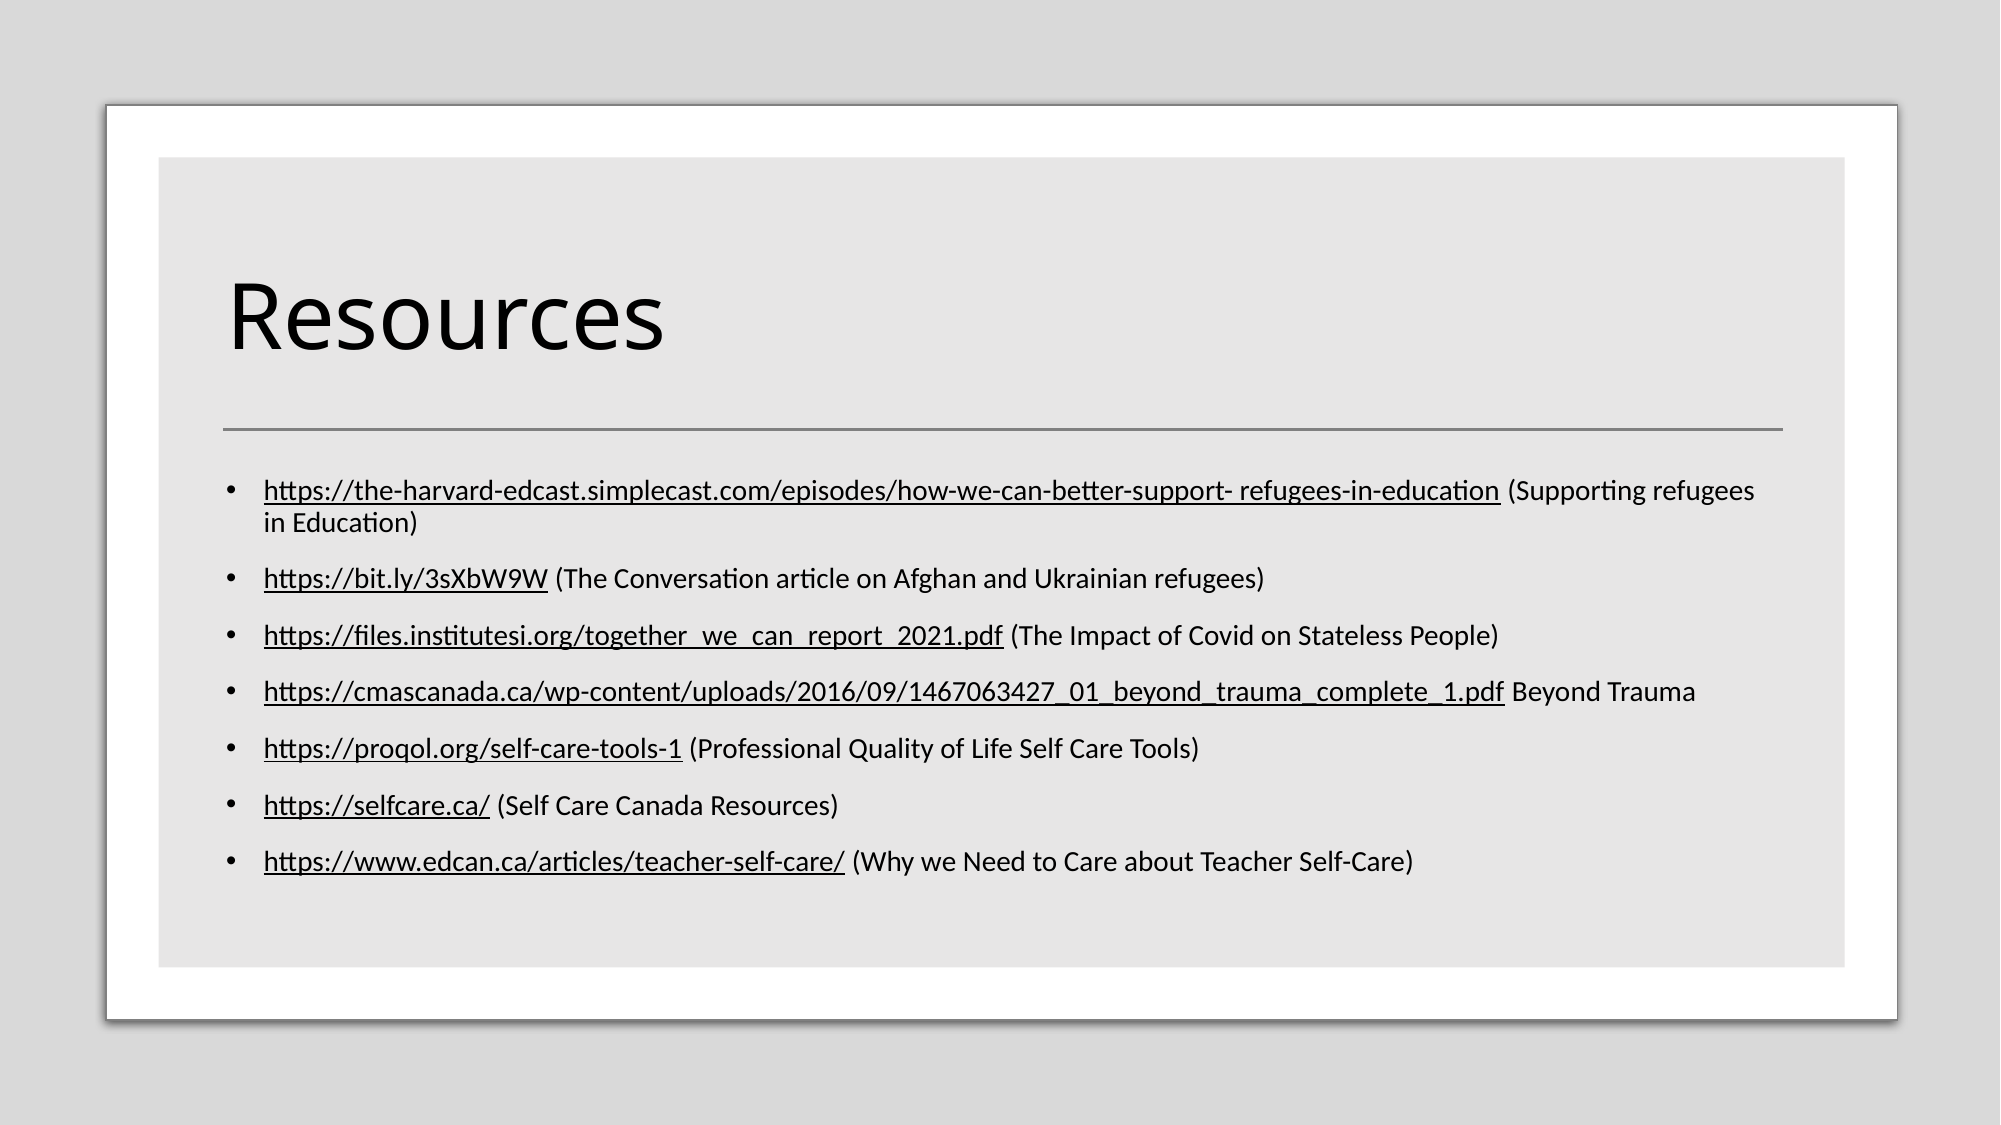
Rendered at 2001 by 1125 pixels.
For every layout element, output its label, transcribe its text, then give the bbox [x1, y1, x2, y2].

text_box [158, 156, 1846, 968]
text_box [0, 0, 2000, 1125]
list https://the-harvard-edcast.simplecast.com/episodes/how-we-can-better-support- refugees-in-education (Supporting refugees in Education) https://bit.ly/3sXbW9W (The Conversation article on Afghan and Ukrainian refugees) https://files.institutesi.org/together_we_can_report_2021.pdf (The Impact of Covid on Stateless People) https://cmascanada.ca/wp-content/uploads/2016/09/1467063427_01_beyond_trauma_complete_1.pdf Beyond Trauma https://proqol.org/self-care-tools-1 (Professional Quality of Life Self Care Tools) https://selfcare.ca/ (Self Care Canada Resources) https://www.edcan.ca/articles/teacher-self-care/ (Why we Need to Care about Teacher Self-Care) [211, 468, 1793, 914]
text_box [105, 104, 1898, 1021]
title Resources [211, 210, 1793, 430]
